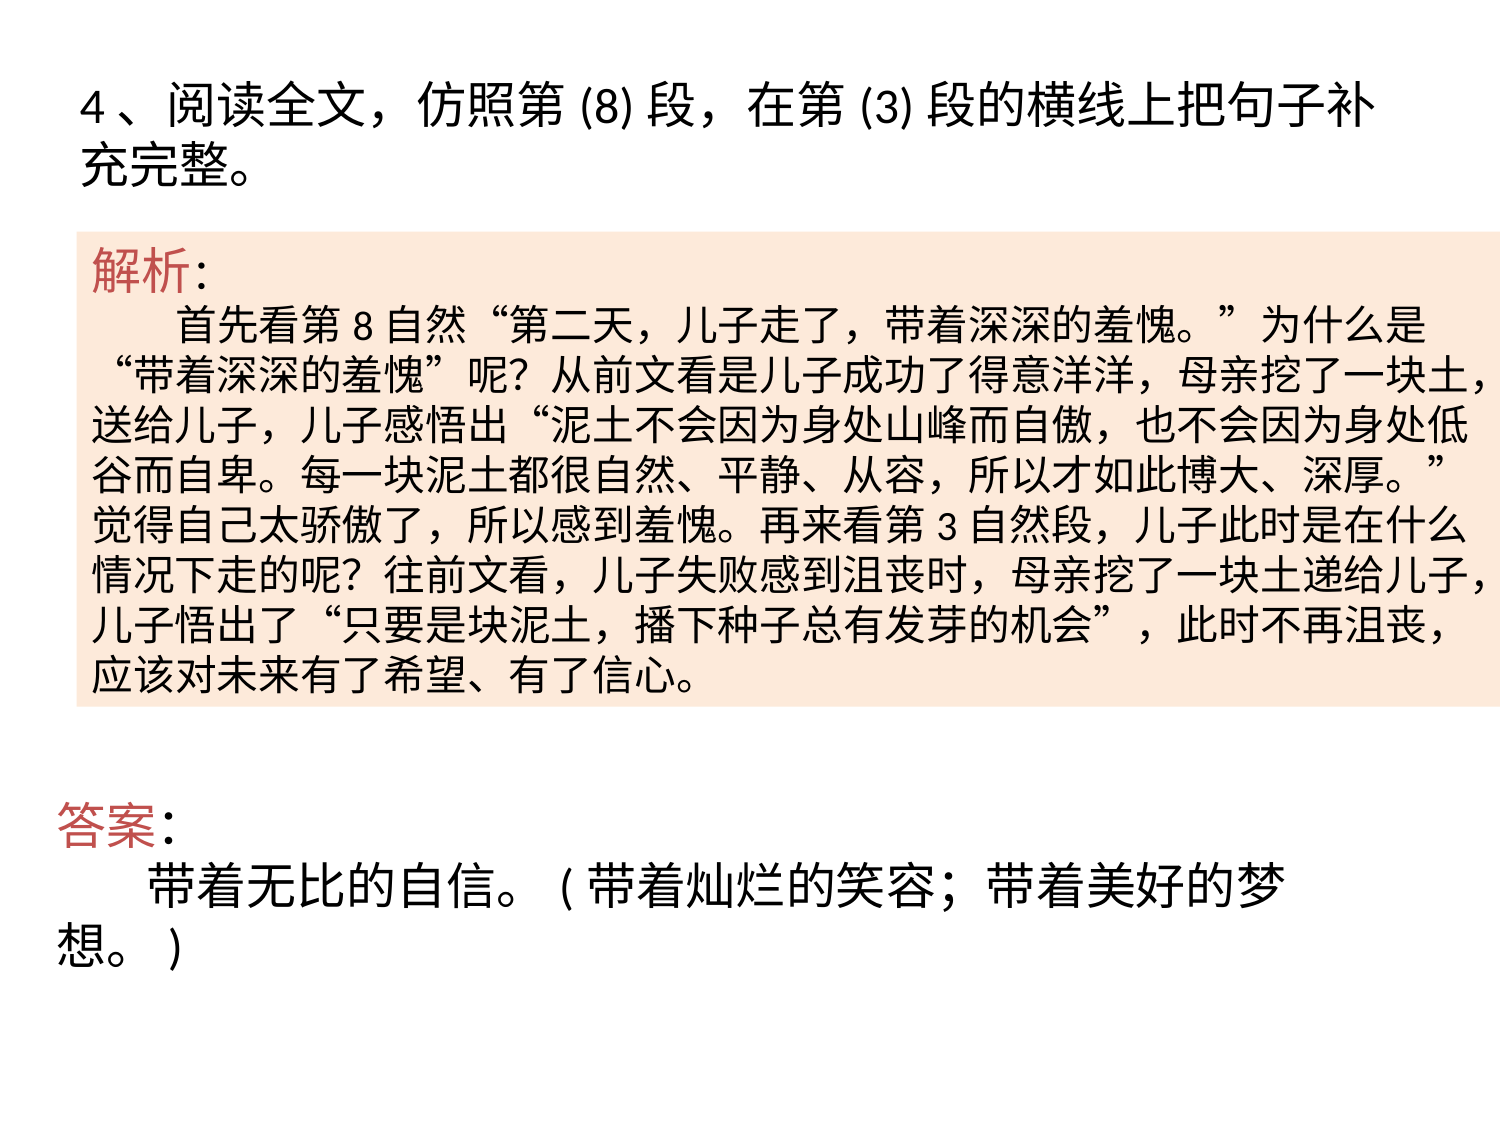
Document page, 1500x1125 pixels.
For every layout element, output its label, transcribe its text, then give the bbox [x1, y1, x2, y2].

text_box 答案： 带着无比的自信。(带着灿烂的笑容；带着美好的梦想。) [41, 786, 1424, 1027]
text_box 4、阅读全文，仿照第(8)段，在第(3)段的横线上把句子补充完整。 [64, 66, 1424, 247]
text_box 解析： 首先看第8自然“第二天，儿子走了，带着深深的羞愧。”为什么是“带着深深的羞愧”呢？从前文看是儿子成功了得意洋洋，母亲挖了一块土，送给儿子，儿子感悟出“泥土不会因为身处山峰而自傲，也不会因为身处低谷而自卑。每一块泥土都很自然、平静、从容，所以才如此博大、深厚。” 觉得自己太骄傲了，所以感到羞愧。再来看第3自然段，儿子此时是在什么情况下走的呢？往前文看，儿子失败感到沮丧时，母亲挖了一块土递给儿子，儿子悟出了“只要是块泥土，播下种子总有发芽的机会”，此时不再沮丧，应该对未来有了希望、有了信心。 [76, 231, 1500, 707]
